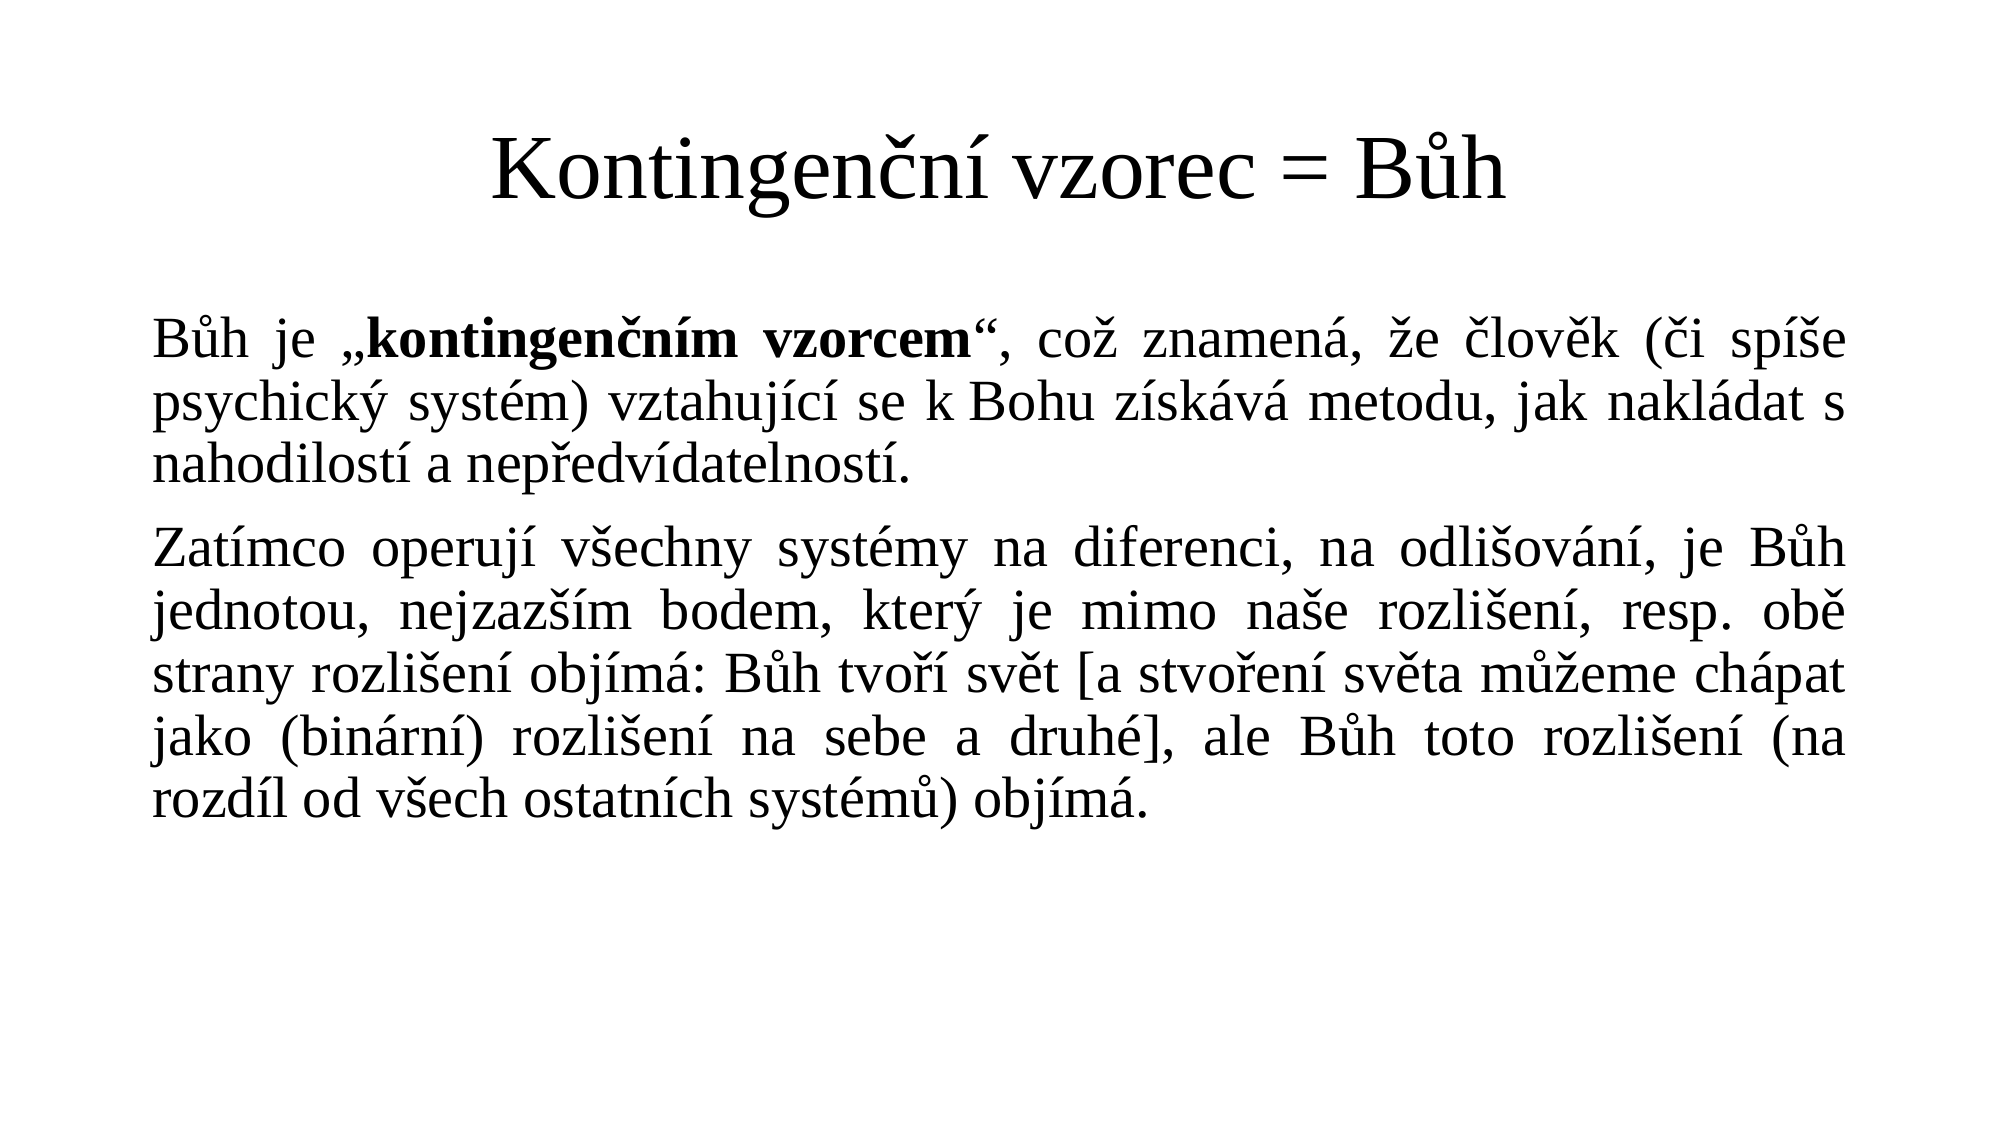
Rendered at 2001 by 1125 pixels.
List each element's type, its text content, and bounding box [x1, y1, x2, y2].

title Kontingenční vzorec = Bůh [137, 59, 1863, 278]
list Bůh je „kontingenčním vzorcem“, což znamená, že člověk (či spíše psychický systém) vztahující se k Bohu získává metodu, jak nakládat s nahodilostí a nepředvídatelností. Zatímco operují všechny systémy na diferenci, na odlišování, je Bůh jednotou, nejzazším bodem, který je mimo naše rozlišení, resp. obě strany rozlišení objímá: Bůh tvoří svět [a stvoření světa můžeme chápat jako (binární) rozlišení na sebe a druhé], ale Bůh toto rozlišení (na rozdíl od všech ostatních systémů) objímá. [137, 299, 1863, 1014]
